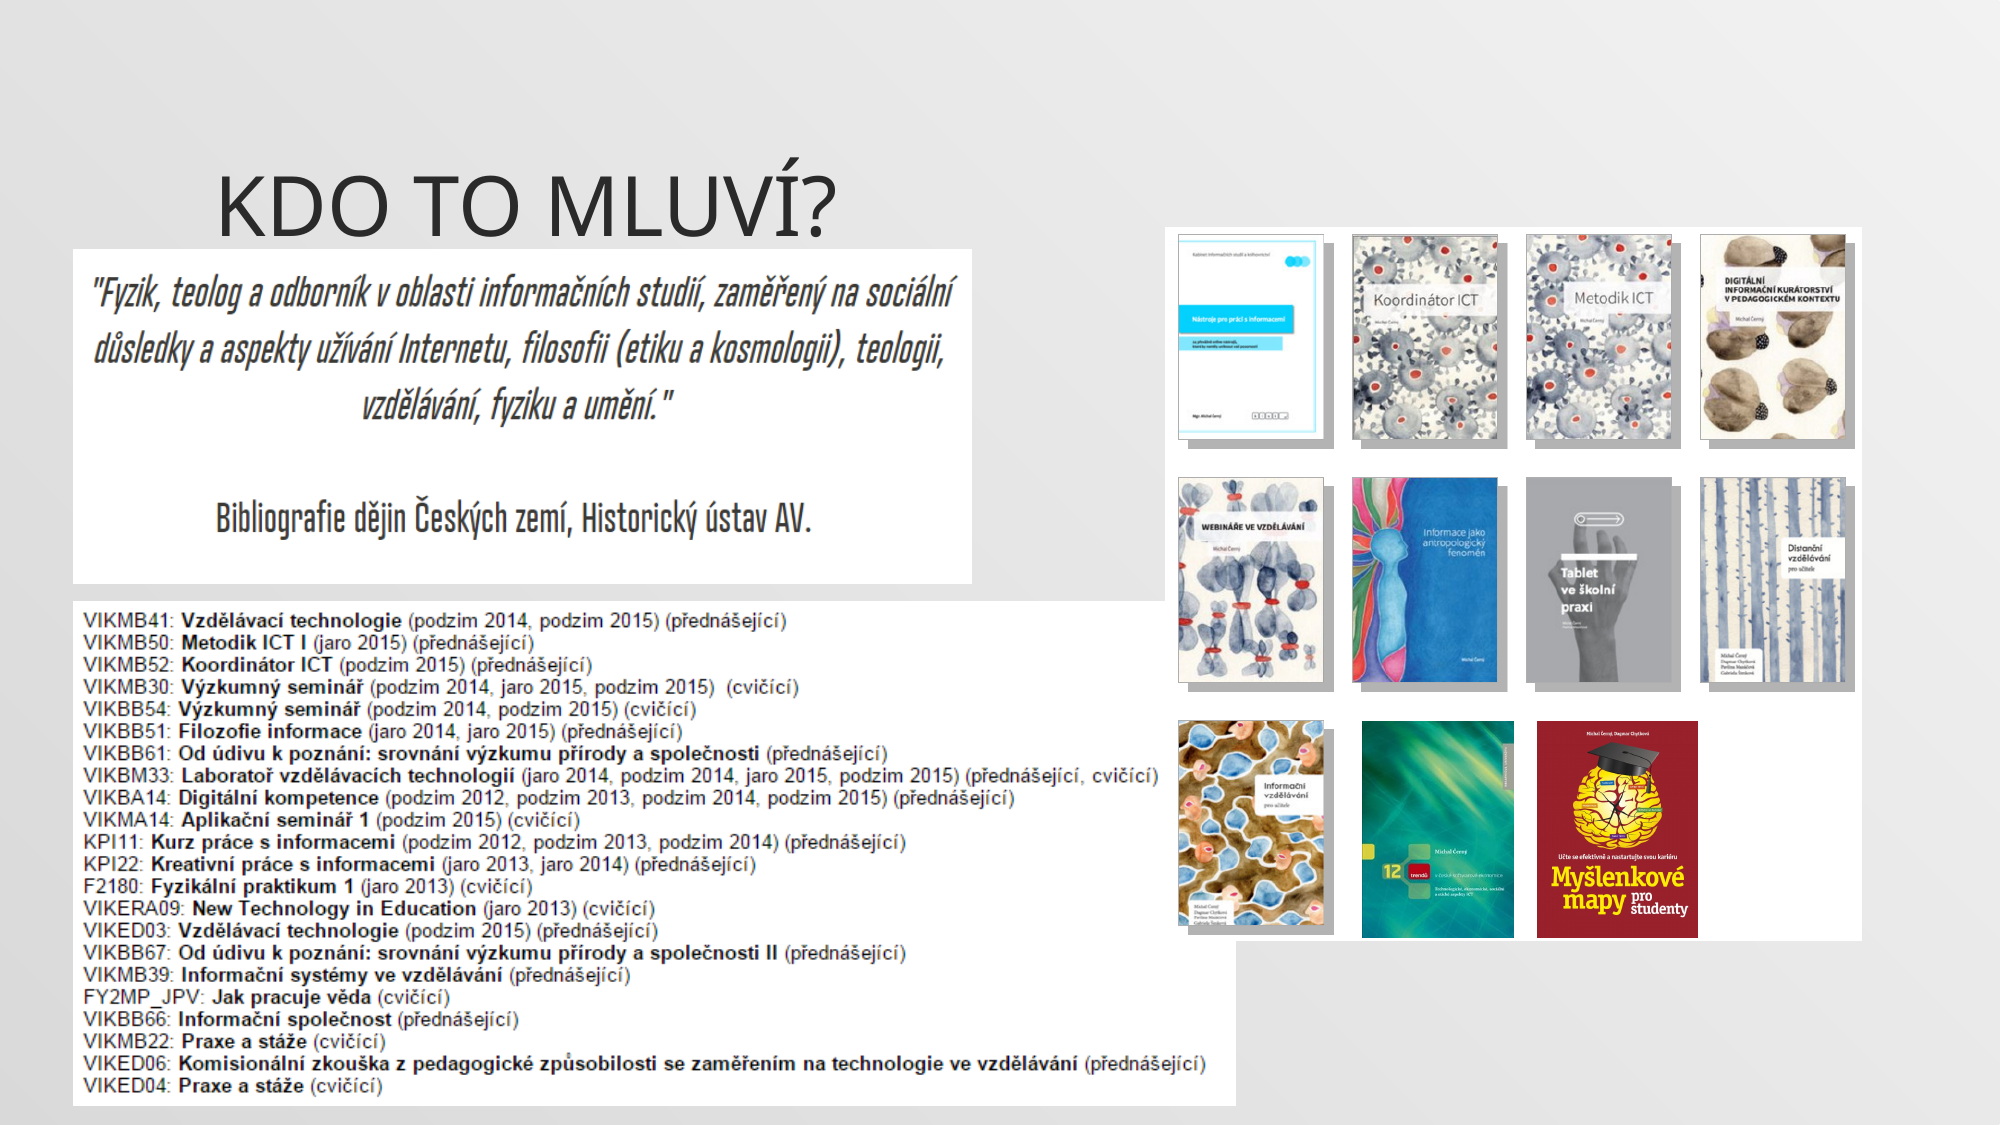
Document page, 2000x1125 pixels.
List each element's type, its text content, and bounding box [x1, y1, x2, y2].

picture [1362, 721, 1514, 938]
picture [73, 249, 972, 584]
picture [73, 601, 1236, 1106]
title Kdo to mluví? [199, 45, 1800, 263]
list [1165, 227, 1862, 941]
picture [1537, 721, 1698, 938]
